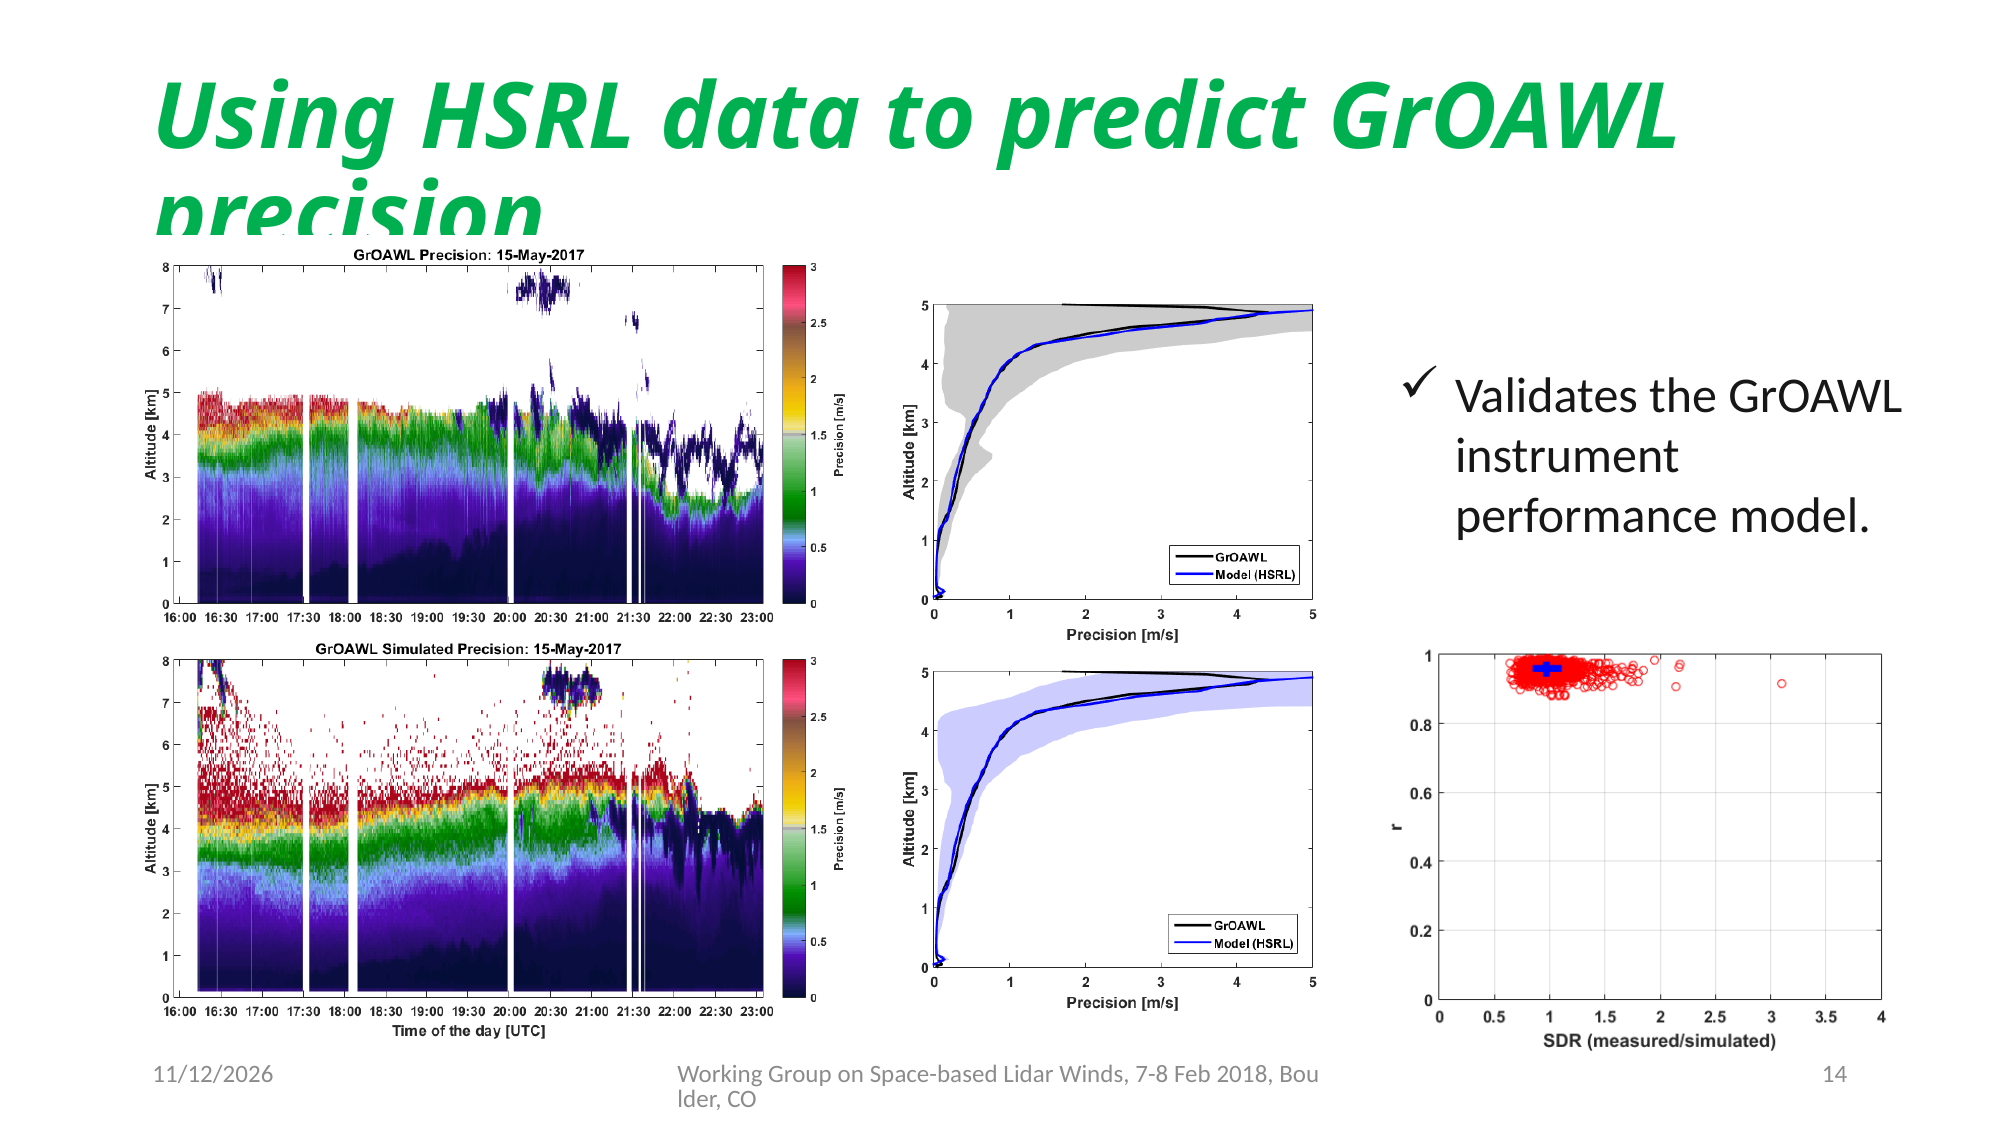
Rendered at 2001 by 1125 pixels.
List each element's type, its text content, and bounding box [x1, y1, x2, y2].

picture [74, 235, 1358, 1042]
picture [1364, 623, 1935, 1051]
footer Working Group on Space-based Lidar Winds, 7-8 Feb 2018, Boulder, CO [662, 1042, 1338, 1103]
slide_number 14 [1412, 1051, 1863, 1103]
title Using HSRL data to predict GrOAWL precision [137, 59, 1863, 278]
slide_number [137, 1042, 588, 1103]
text_box Validates the GrOAWL instrument performance model. [1383, 355, 1942, 551]
